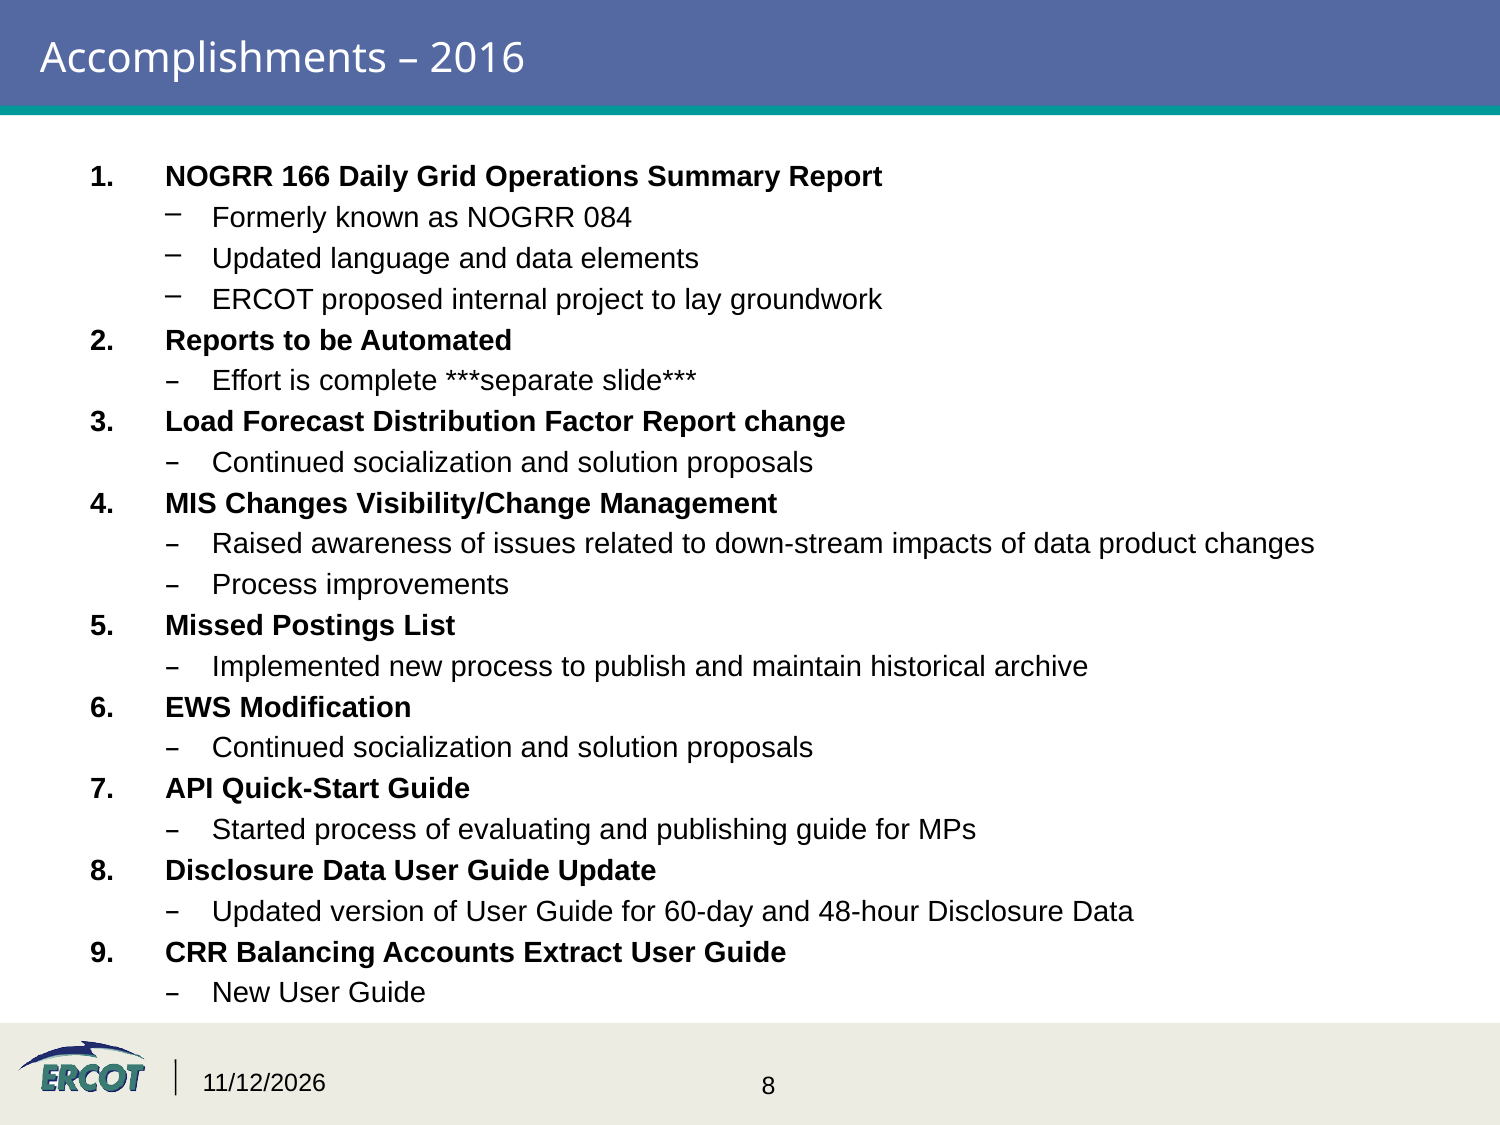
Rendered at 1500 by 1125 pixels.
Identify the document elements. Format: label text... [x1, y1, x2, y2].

picture [10, 1031, 151, 1111]
list NOGRR 166 Daily Grid Operations Summary Report Formerly known as NOGRR 084 Updated language and data elements ERCOT proposed internal project to lay groundwork Reports to be Automated Effort is complete ***separate slide*** Load Forecast Distribution Factor Report change Continued socialization and solution proposals MIS Changes Visibility/Change Management Raised awareness of issues related to down-stream impacts of data product changes Process improvements Missed Postings List Implemented new process to publish and maintain historical archive EWS Modification Continued socialization and solution proposals API Quick-Start Guide Started process of evaluating and publishing guide for MPs Disclosure Data User Guide Update Updated version of User Guide for 60-day and 48-hour Disclosure Data CRR Balancing Accounts Extract User Guide New User Guide [75, 149, 1425, 1025]
title Accomplishments – 2016 [24, 0, 1450, 113]
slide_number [187, 1059, 538, 1113]
